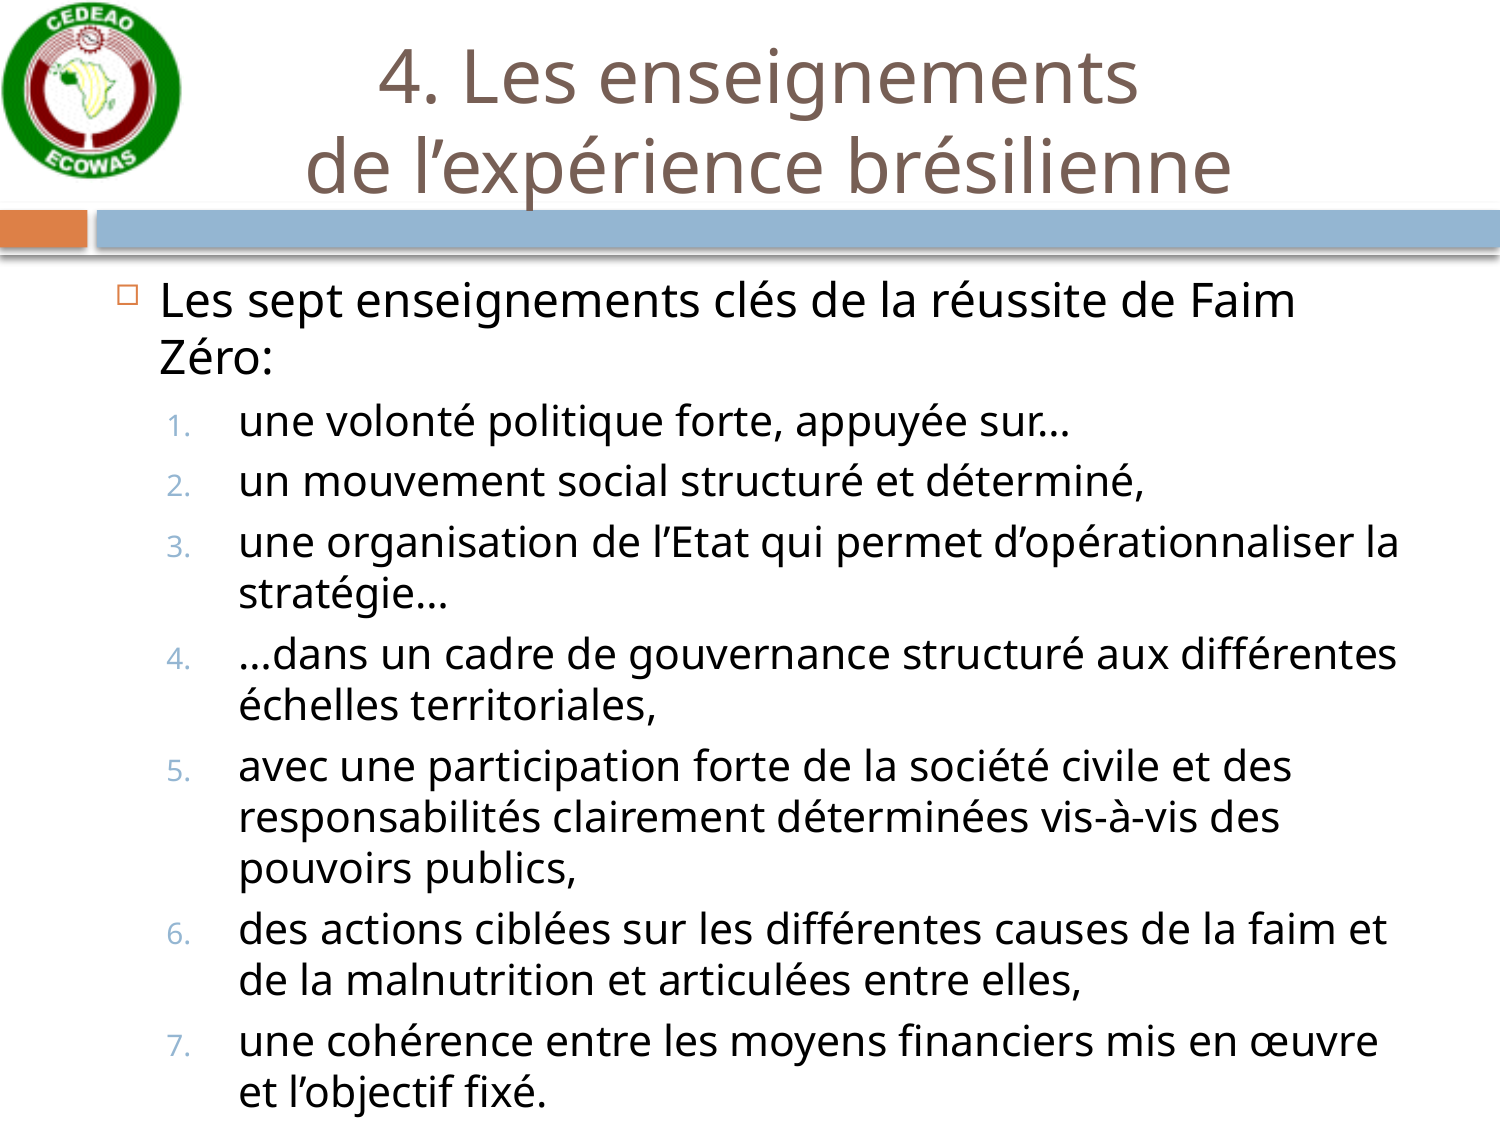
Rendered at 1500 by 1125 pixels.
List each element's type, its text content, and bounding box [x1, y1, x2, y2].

list Les sept enseignements clés de la réussite de Faim Zéro: une volonté politique forte, appuyée sur… un mouvement social structuré et déterminé, une organisation de l’Etat qui permet d’opérationnaliser la stratégie… …dans un cadre de gouvernance structuré aux différentes échelles territoriales, avec une participation forte de la société civile et des responsabilités clairement déterminées vis-à-vis des pouvoirs publics, des actions ciblées sur les différentes causes de la faim et de la malnutrition et articulées entre elles, une cohérence entre les moyens financiers mis en œuvre et l’objectif fixé. [100, 262, 1438, 1125]
picture [0, 0, 184, 184]
title 4. Les enseignements de l’expérience brésilienne [100, 37, 1438, 200]
